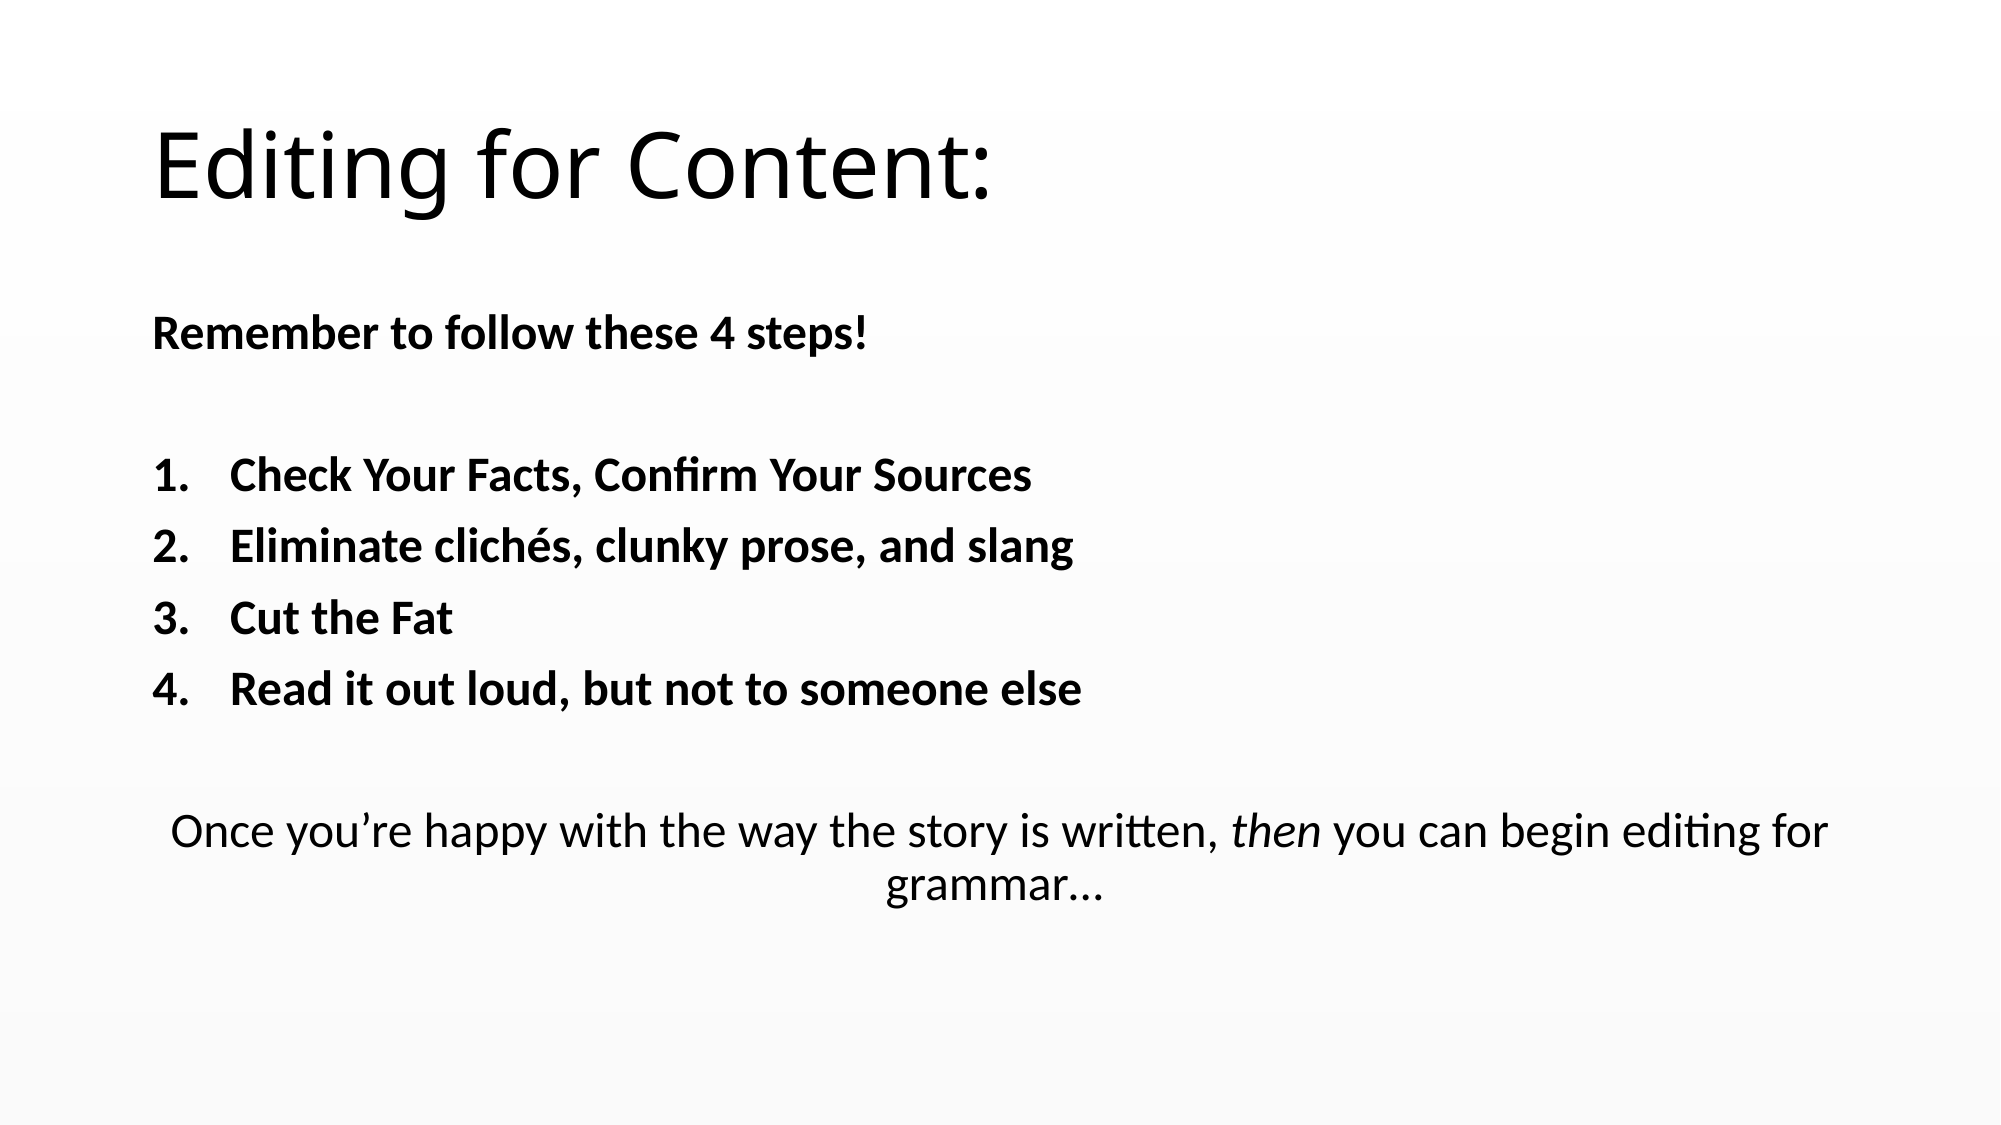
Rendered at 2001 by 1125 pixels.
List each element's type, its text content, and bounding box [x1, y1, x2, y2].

list Remember to follow these 4 steps! Check Your Facts, Confirm Your Sources Eliminate clichés, clunky prose, and slang Cut the Fat Read it out loud, but not to someone else Once you’re happy with the way the story is written, then you can begin editing for grammar… [137, 299, 1863, 1086]
title Editing for Content: [137, 59, 1863, 278]
